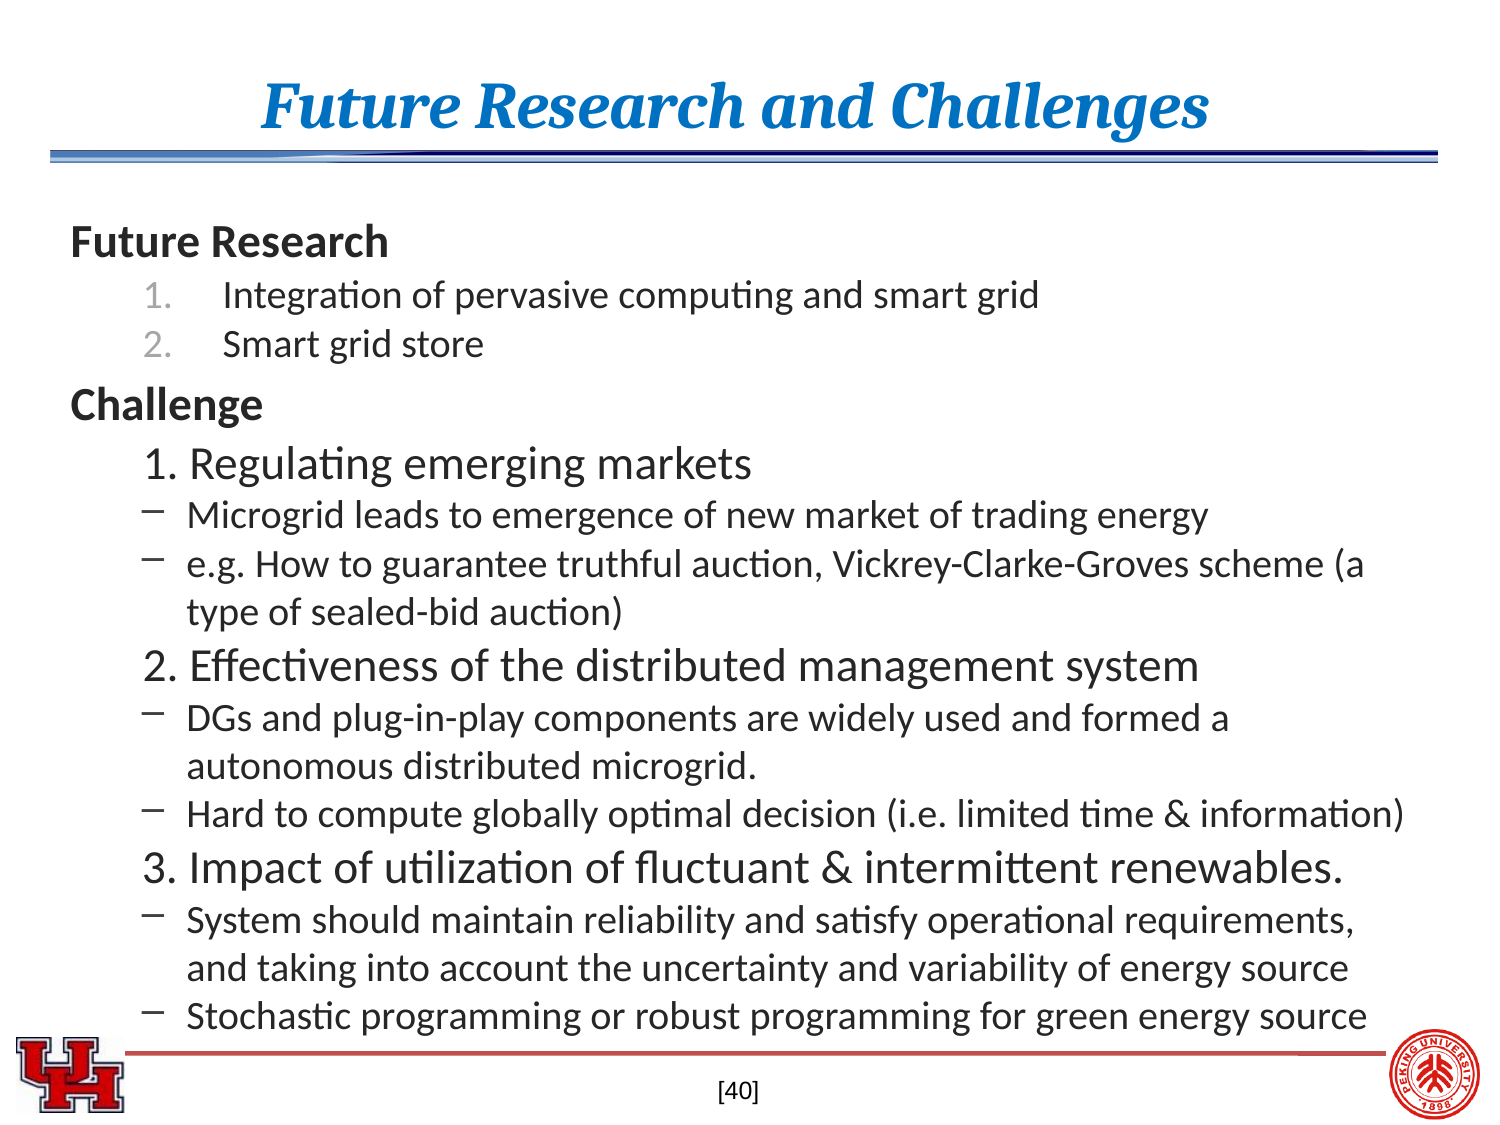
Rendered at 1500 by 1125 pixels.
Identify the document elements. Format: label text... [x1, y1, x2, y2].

text_box Future Research and Challenges [62, 54, 1425, 150]
list Future Research Integration of pervasive computing and smart grid Smart grid store Challenge 1. Regulating emerging markets Microgrid leads to emergence of new market of trading energy e.g. How to guarantee truthful auction, Vickrey-Clarke-Groves scheme (a type of sealed-bid auction) 2. Effectiveness of the distributed management system DGs and plug-in-play components are widely used and formed a autonomous distributed microgrid. Hard to compute globally optimal decision (i.e. limited time & information) 3. Impact of utilization of fluctuant & intermittent renewables. System should maintain reliability and satisfy operational requirements, and taking into account the uncertainty and variability of energy source Stochastic programming or robust programming for green energy source [55, 206, 1425, 1095]
picture [16, 1037, 125, 1113]
slide_number [40] [674, 1062, 775, 1113]
picture [50, 150, 1438, 163]
picture [1386, 1027, 1482, 1122]
